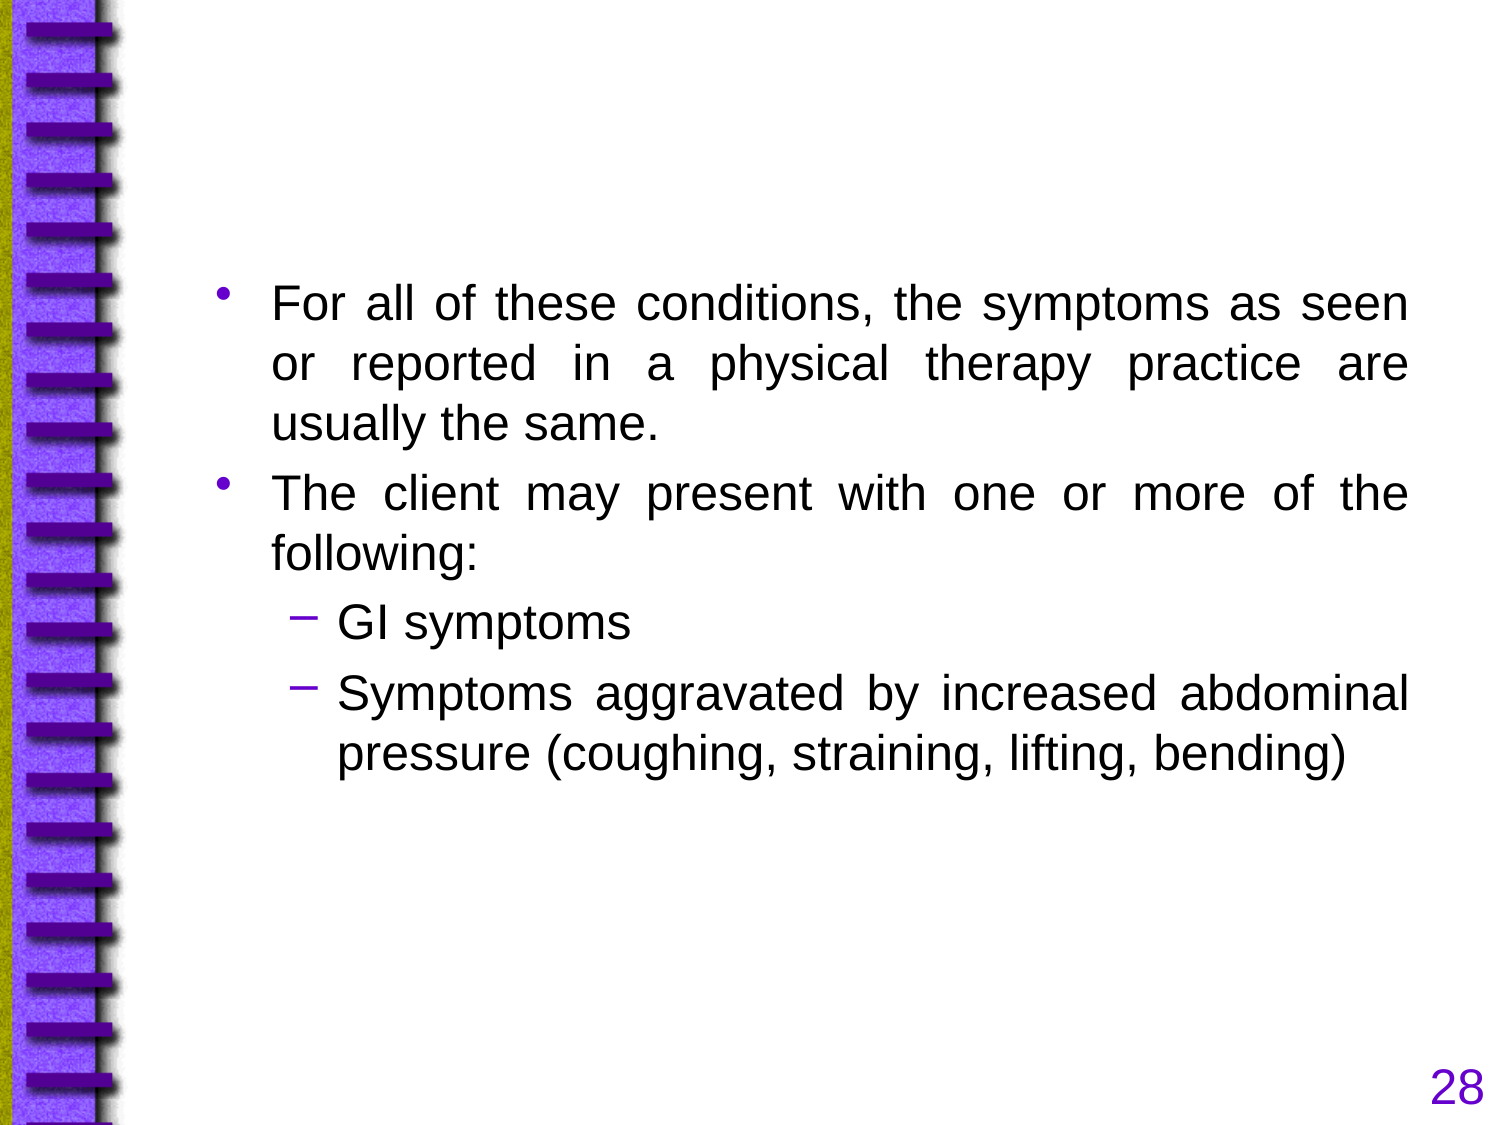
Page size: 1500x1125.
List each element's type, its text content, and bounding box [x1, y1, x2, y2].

slide_number 28 [1299, 1046, 1500, 1125]
picture [0, 0, 1500, 1125]
list For all of these conditions, the symptoms as seen or reported in a physical therapy practice are usually the same. The client may present with one or more of the following: GI symptoms Symptoms aggravated by increased abdominal pressure (coughing, straining, lifting, bending) [199, 262, 1426, 1006]
